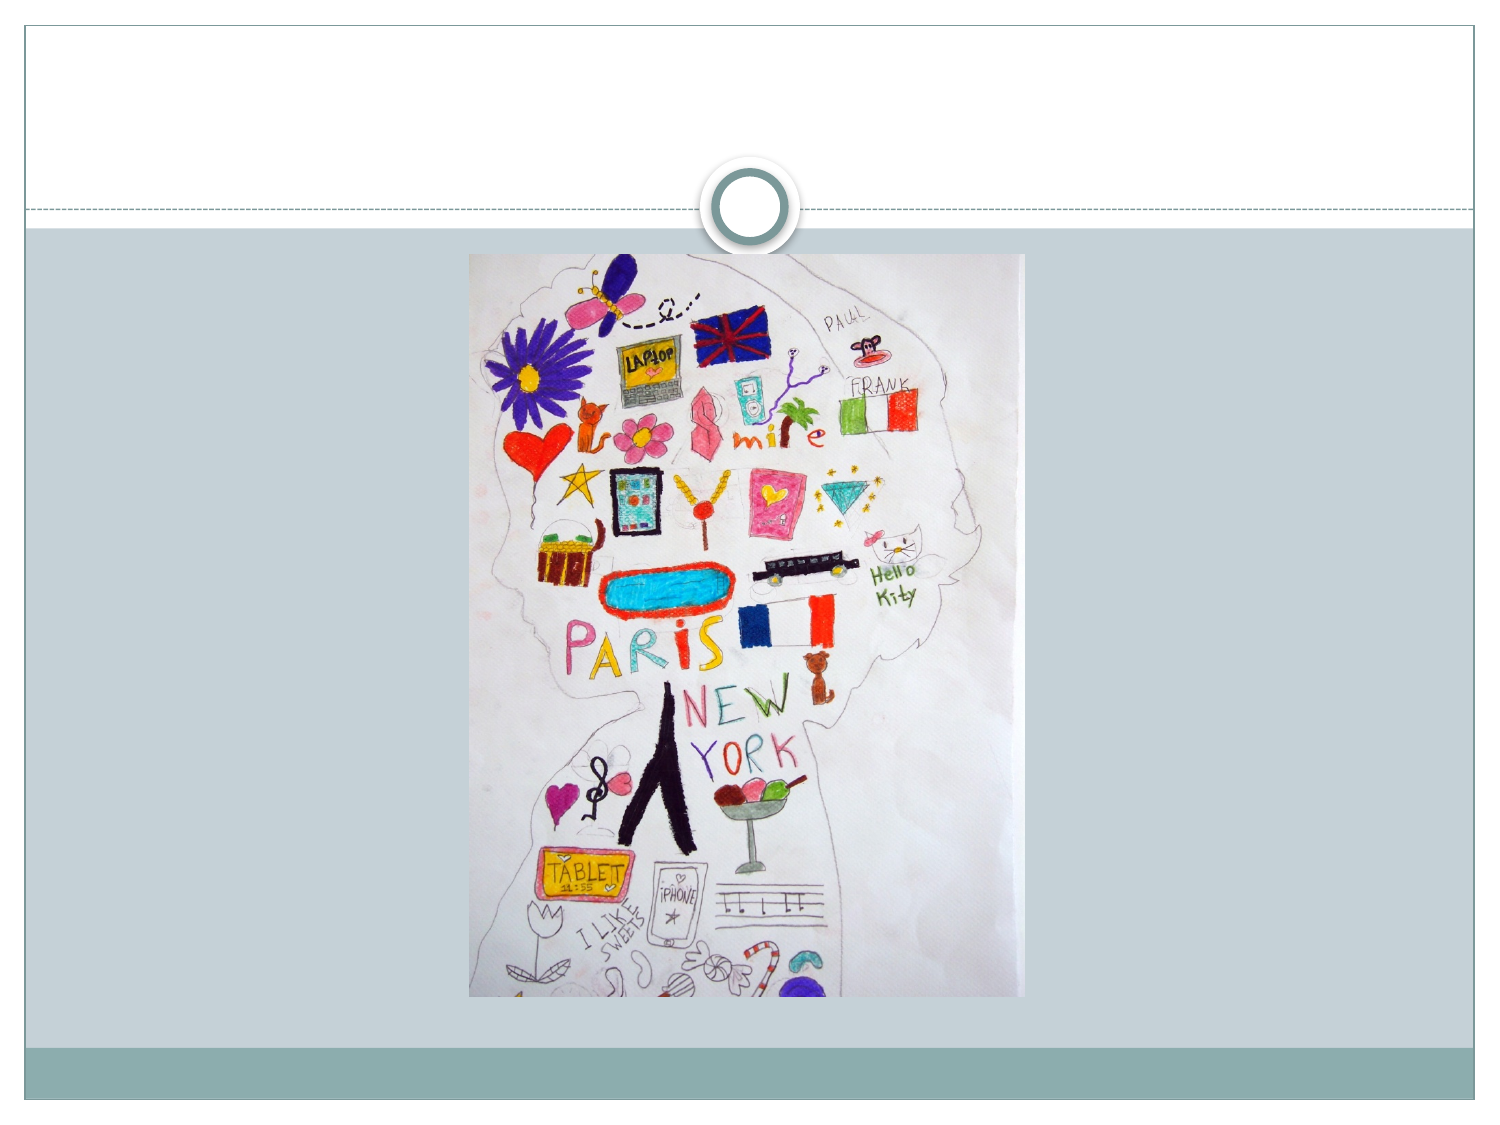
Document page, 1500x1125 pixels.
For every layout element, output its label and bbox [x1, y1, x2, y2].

list [469, 254, 1025, 997]
